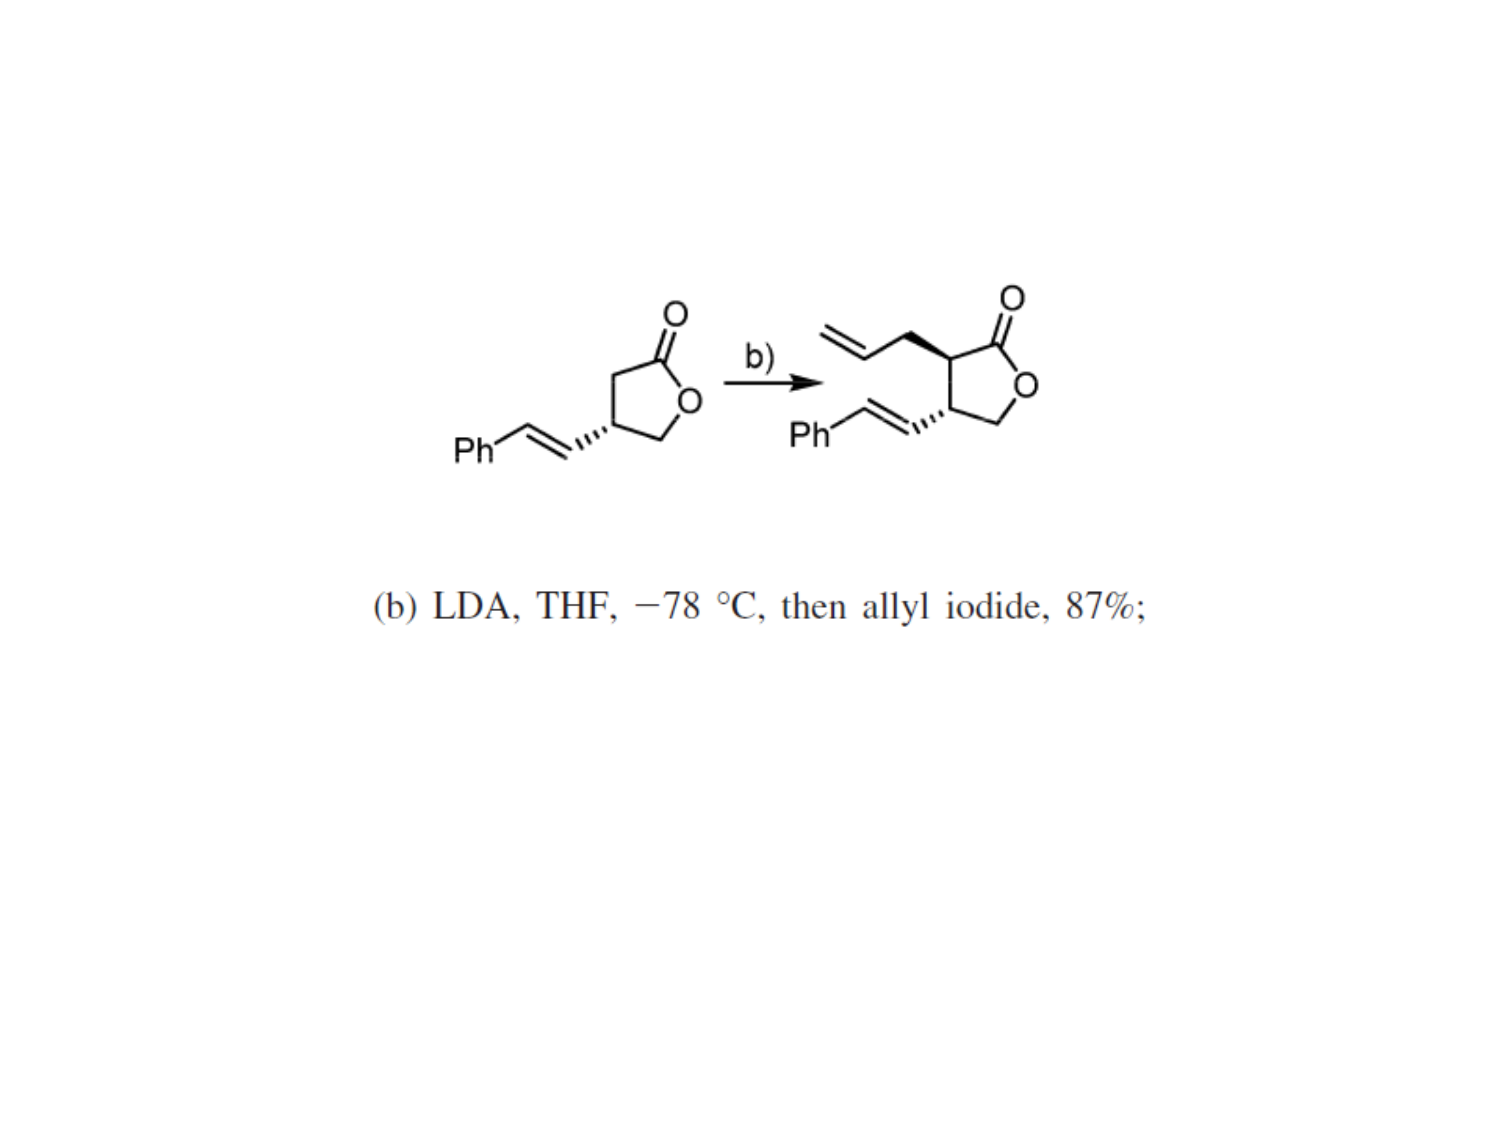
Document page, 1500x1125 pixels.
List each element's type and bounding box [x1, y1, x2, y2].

picture [362, 587, 1146, 630]
picture [437, 237, 1095, 513]
